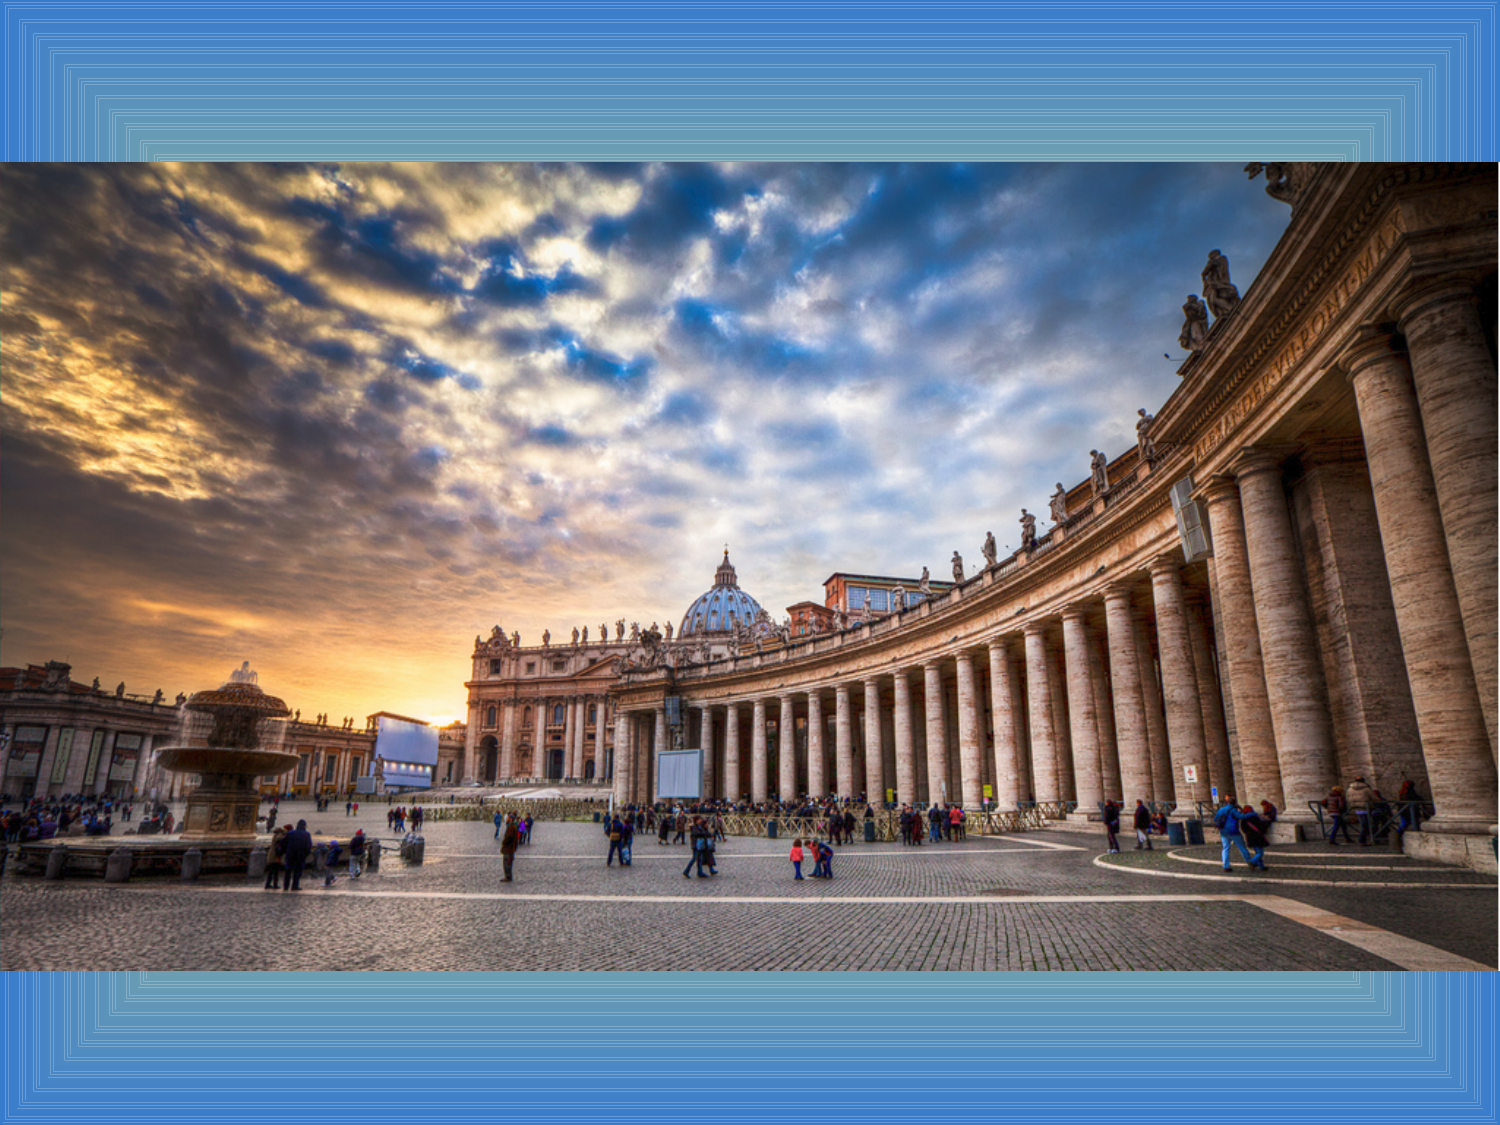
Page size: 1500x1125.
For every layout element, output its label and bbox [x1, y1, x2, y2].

picture [0, 162, 1500, 971]
